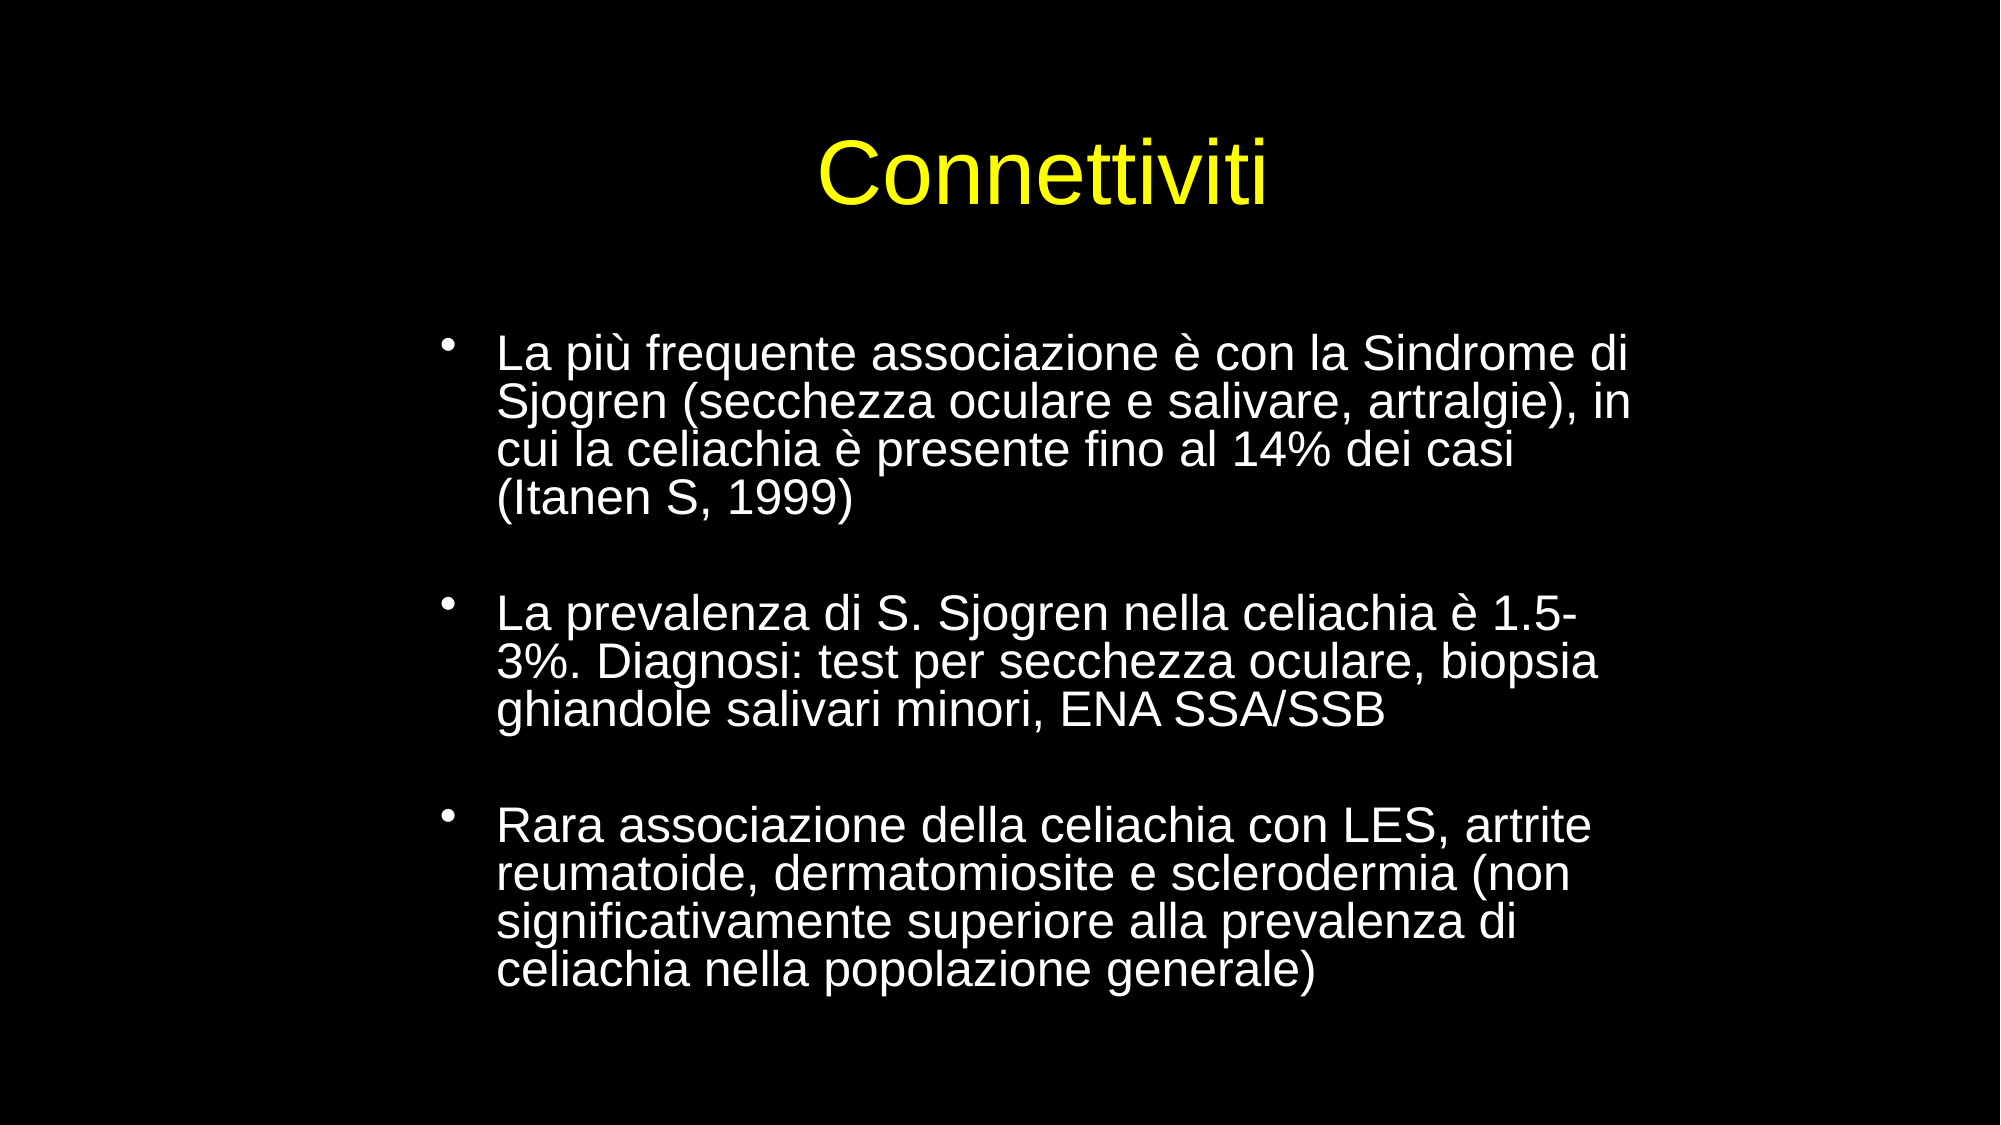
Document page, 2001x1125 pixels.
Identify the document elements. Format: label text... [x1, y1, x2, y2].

text_box Connettiviti [425, 49, 1663, 285]
text_box La più frequente associazione è con la Sindrome di Sjogren (secchezza oculare e salivare, artralgie), in cui la celiachia è presente fino al 14% dei casi (Itanen S, 1999) La prevalenza di S. Sjogren nella celiachia è 1.5-3%. Diagnosi: test per secchezza oculare, biopsia ghiandole salivari minori, ENA SSA/SSB Rara associazione della celiachia con LES, artrite reumatoide, dermatomiosite e sclerodermia (non significativamente superiore alla prevalenza di celiachia nella popolazione generale) [425, 324, 1663, 1125]
